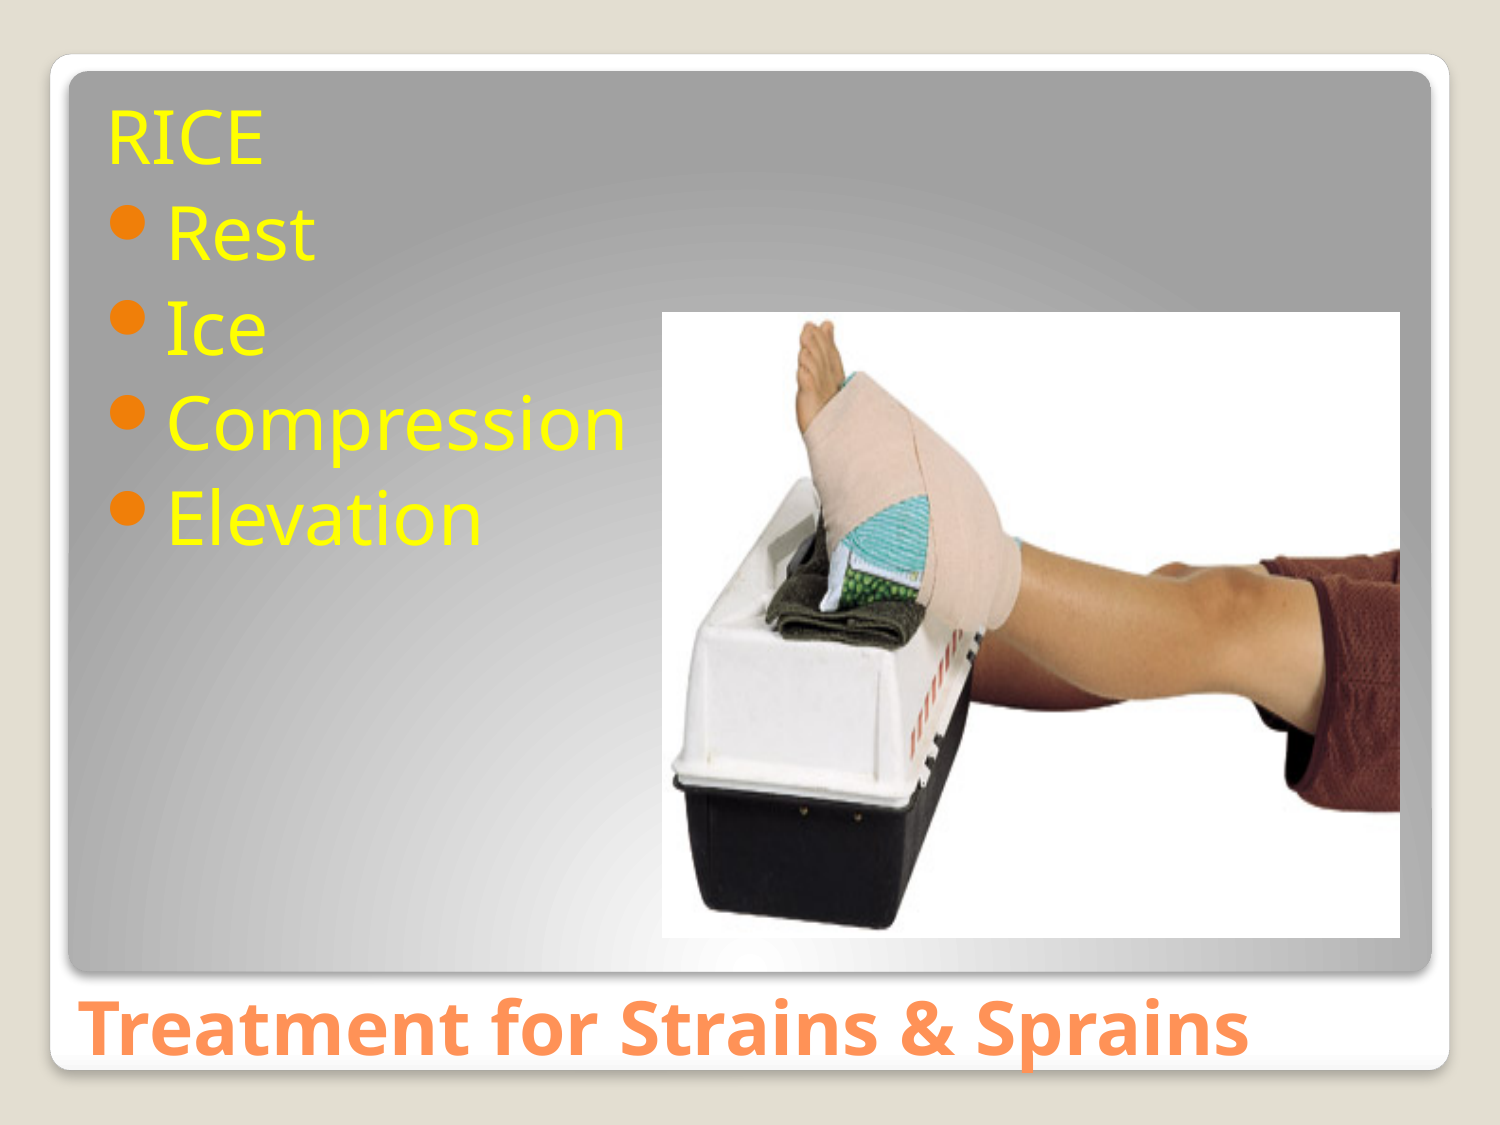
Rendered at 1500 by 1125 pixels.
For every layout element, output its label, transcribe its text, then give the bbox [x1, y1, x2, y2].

picture [662, 312, 1401, 938]
list RICE Rest Ice Compression Elevation [75, 75, 775, 938]
title Treatment for Strains & Sprains [62, 962, 1405, 1078]
